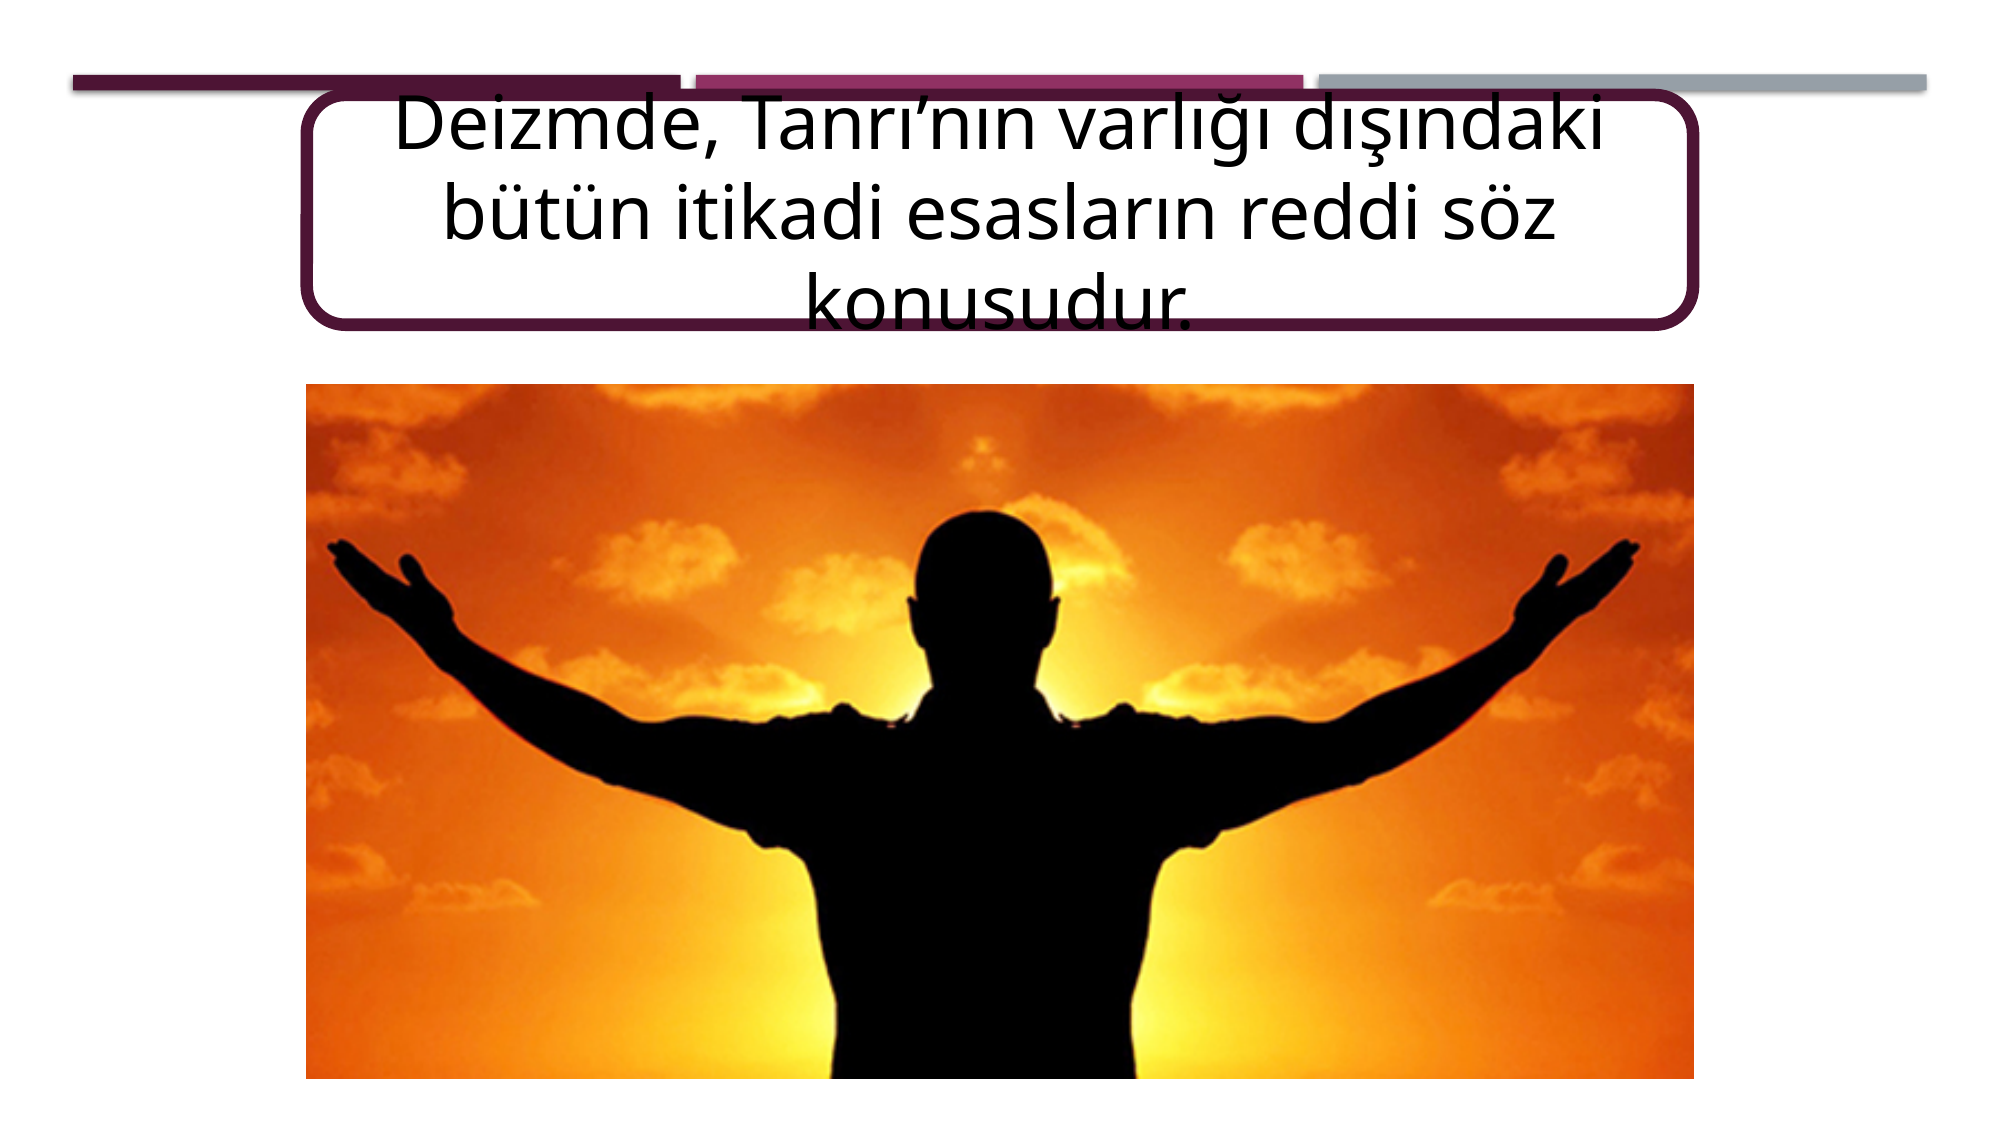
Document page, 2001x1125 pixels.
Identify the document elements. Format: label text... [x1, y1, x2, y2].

picture [306, 384, 1694, 1080]
text_box Deizmde, Tanrı’nın varlığı dışındaki bütün itikadi esasların reddi söz konusudur. [304, 93, 1695, 327]
